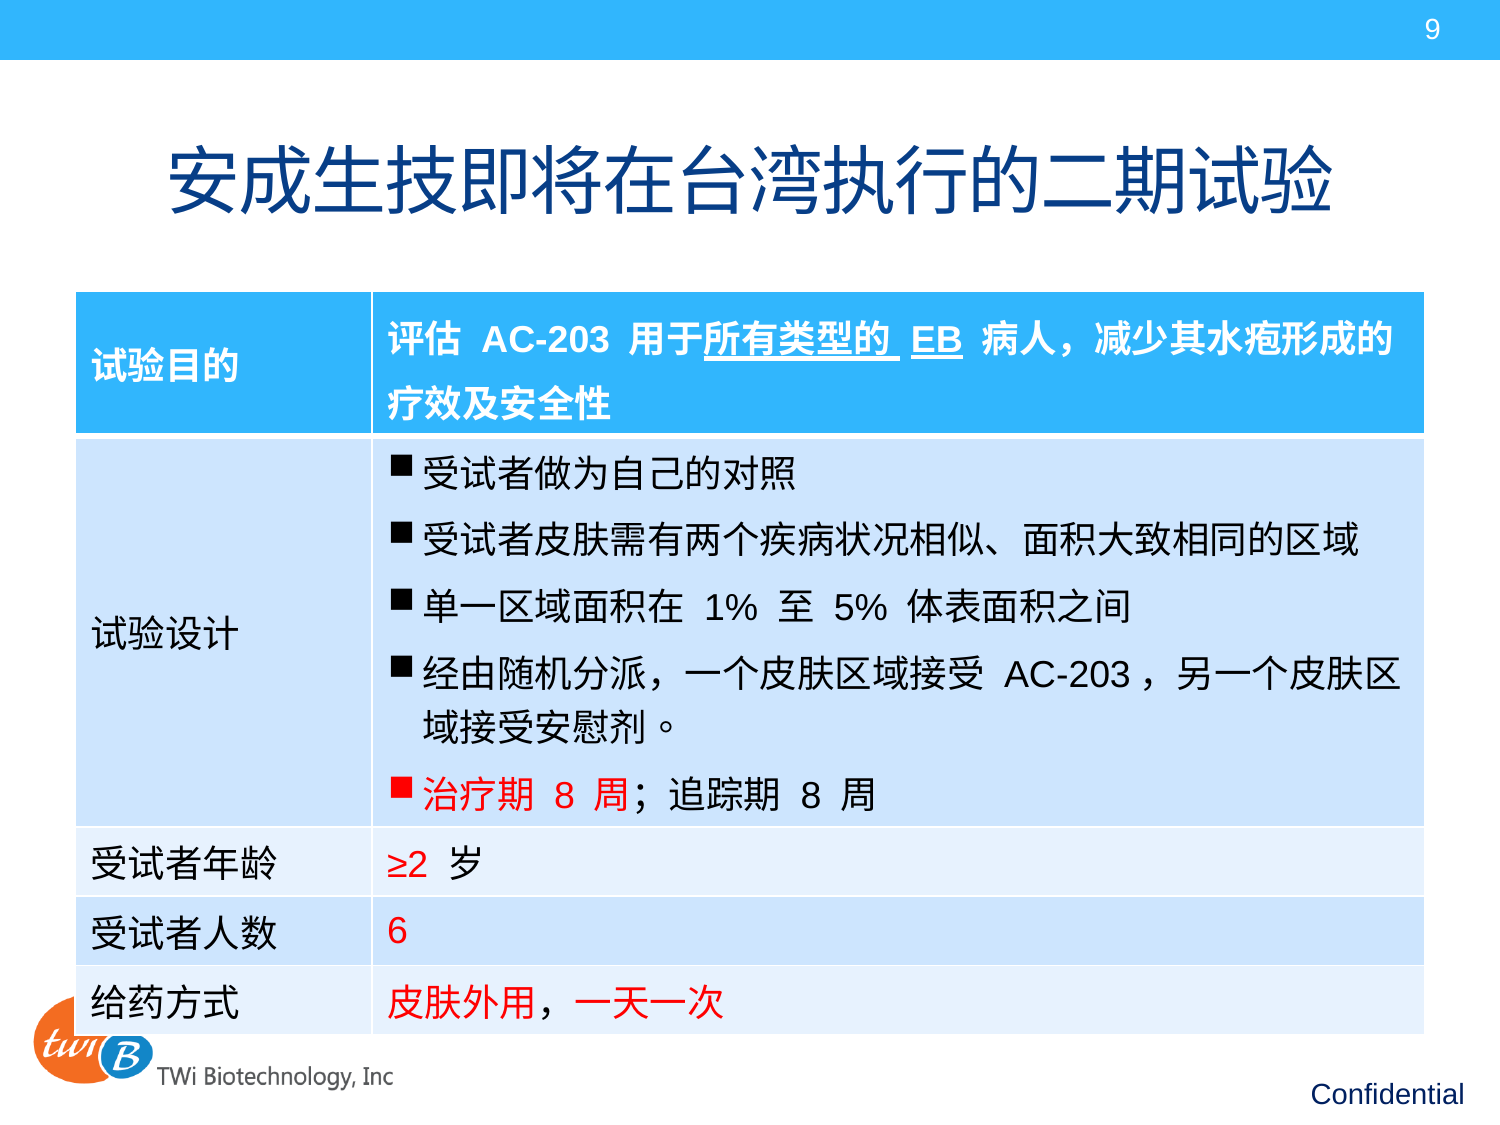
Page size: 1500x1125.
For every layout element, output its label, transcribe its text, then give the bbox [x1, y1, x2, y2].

table_cell 受试者年龄 [76, 828, 371, 895]
table_header 评估 AC-203 用于所有类型的 EB 病人，减少其水疱形成的疗效及安全性 [373, 292, 1424, 433]
table_cell 6 [373, 897, 1424, 965]
table_cell ≥2 岁 [373, 828, 1424, 895]
table_cell 给药方式 [76, 966, 371, 1034]
table_header 试验目的 [76, 292, 371, 433]
picture [31, 987, 396, 1093]
text_box 安成生技即将在台湾执行的二期试验 [74, 89, 1425, 268]
table_cell 皮肤外用，一天一次 [373, 966, 1424, 1034]
table_cell 受试者做为自己的对照 受试者皮肤需有两个疾病状况相似、面积大致相同的区域 单一区域面积在 1% 至 5% 体表面积之间 经由随机分派，一个皮肤区域接受 AC-203，另一个皮肤区域接受安慰剂。 治疗期 8 周；追踪期 8 周 [373, 439, 1424, 826]
table_cell 试验设计 [76, 439, 371, 826]
table_cell 受试者人数 [76, 897, 371, 965]
